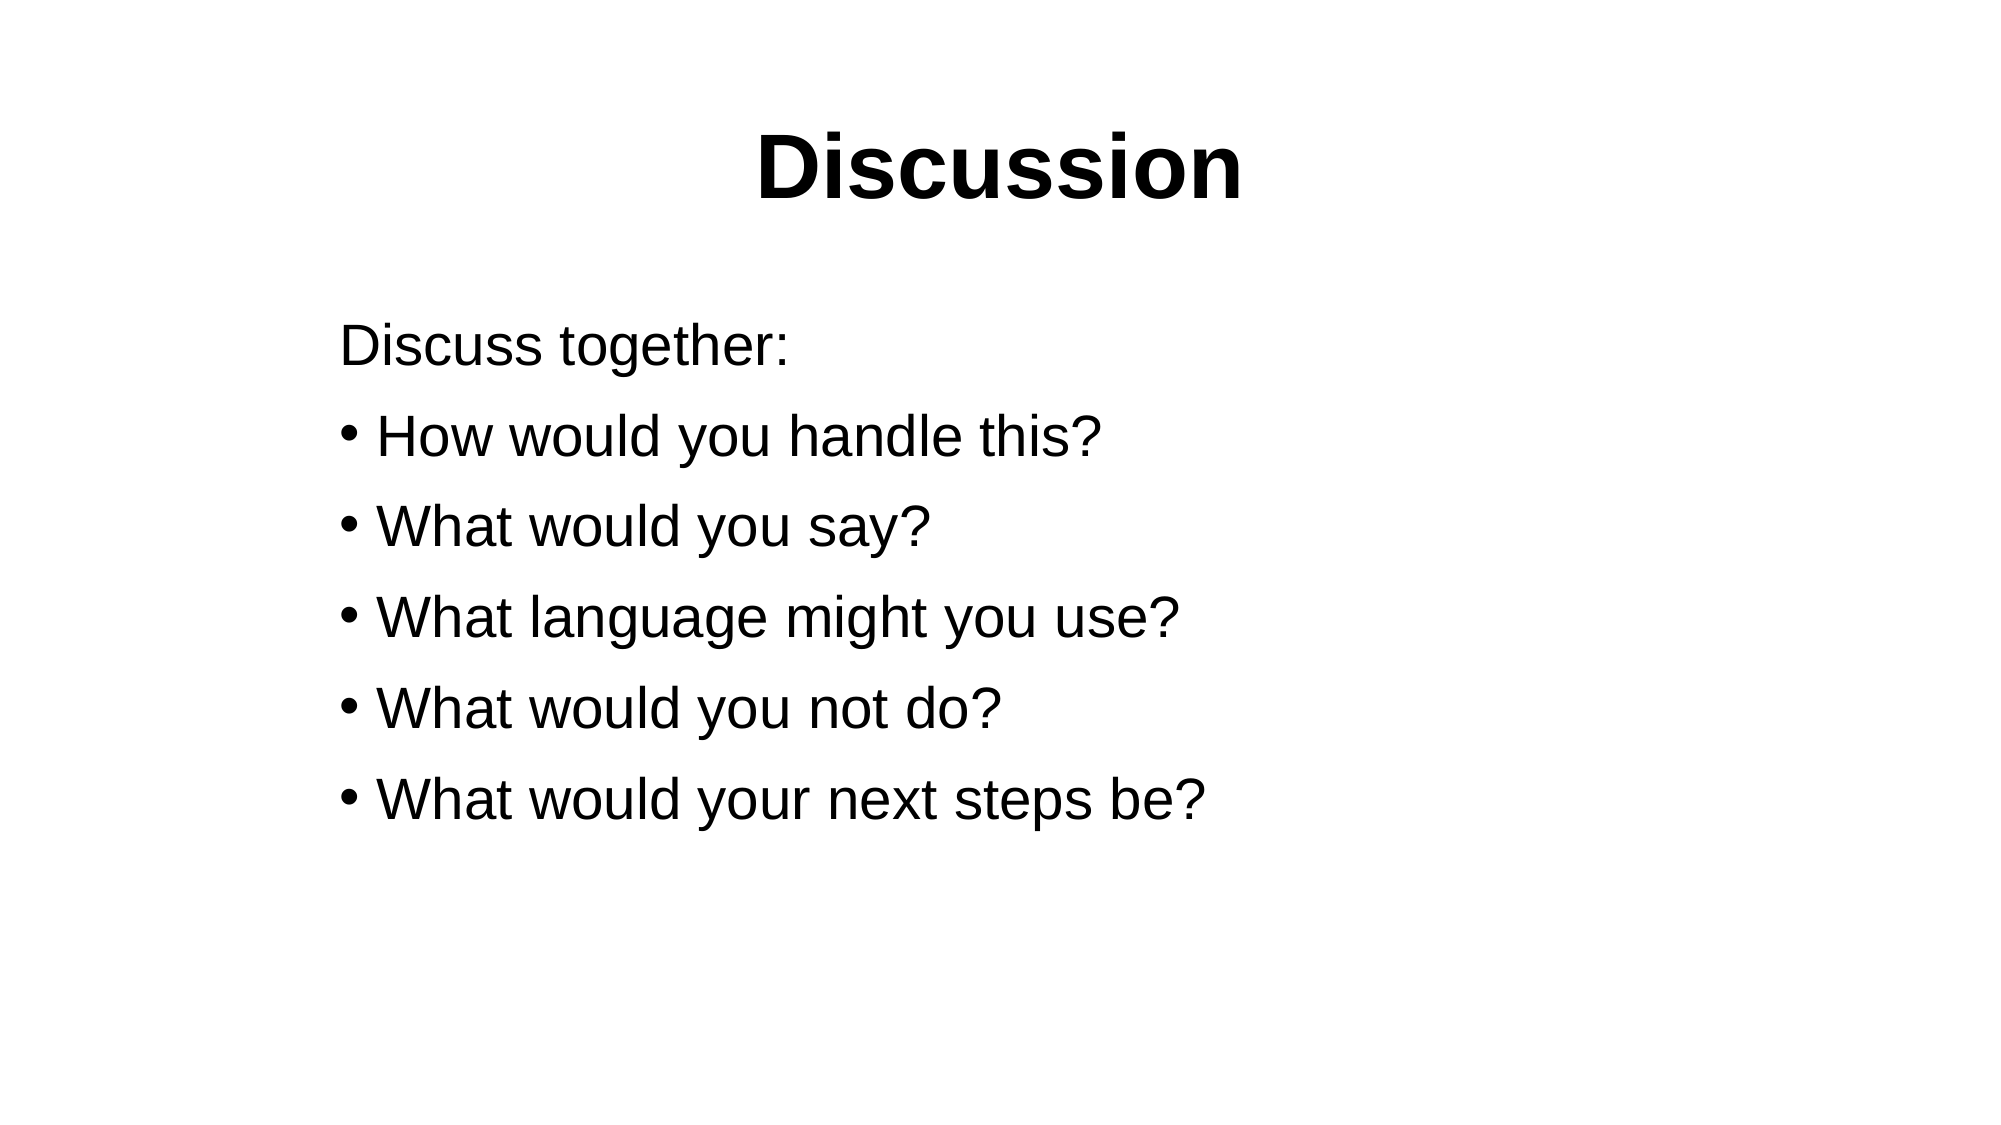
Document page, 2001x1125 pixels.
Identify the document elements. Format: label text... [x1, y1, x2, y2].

list Discuss together: How would you handle this? What would you say? What language might you use? What would you not do? What would your next steps be? [324, 299, 1863, 1014]
title Discussion [137, 59, 1863, 278]
